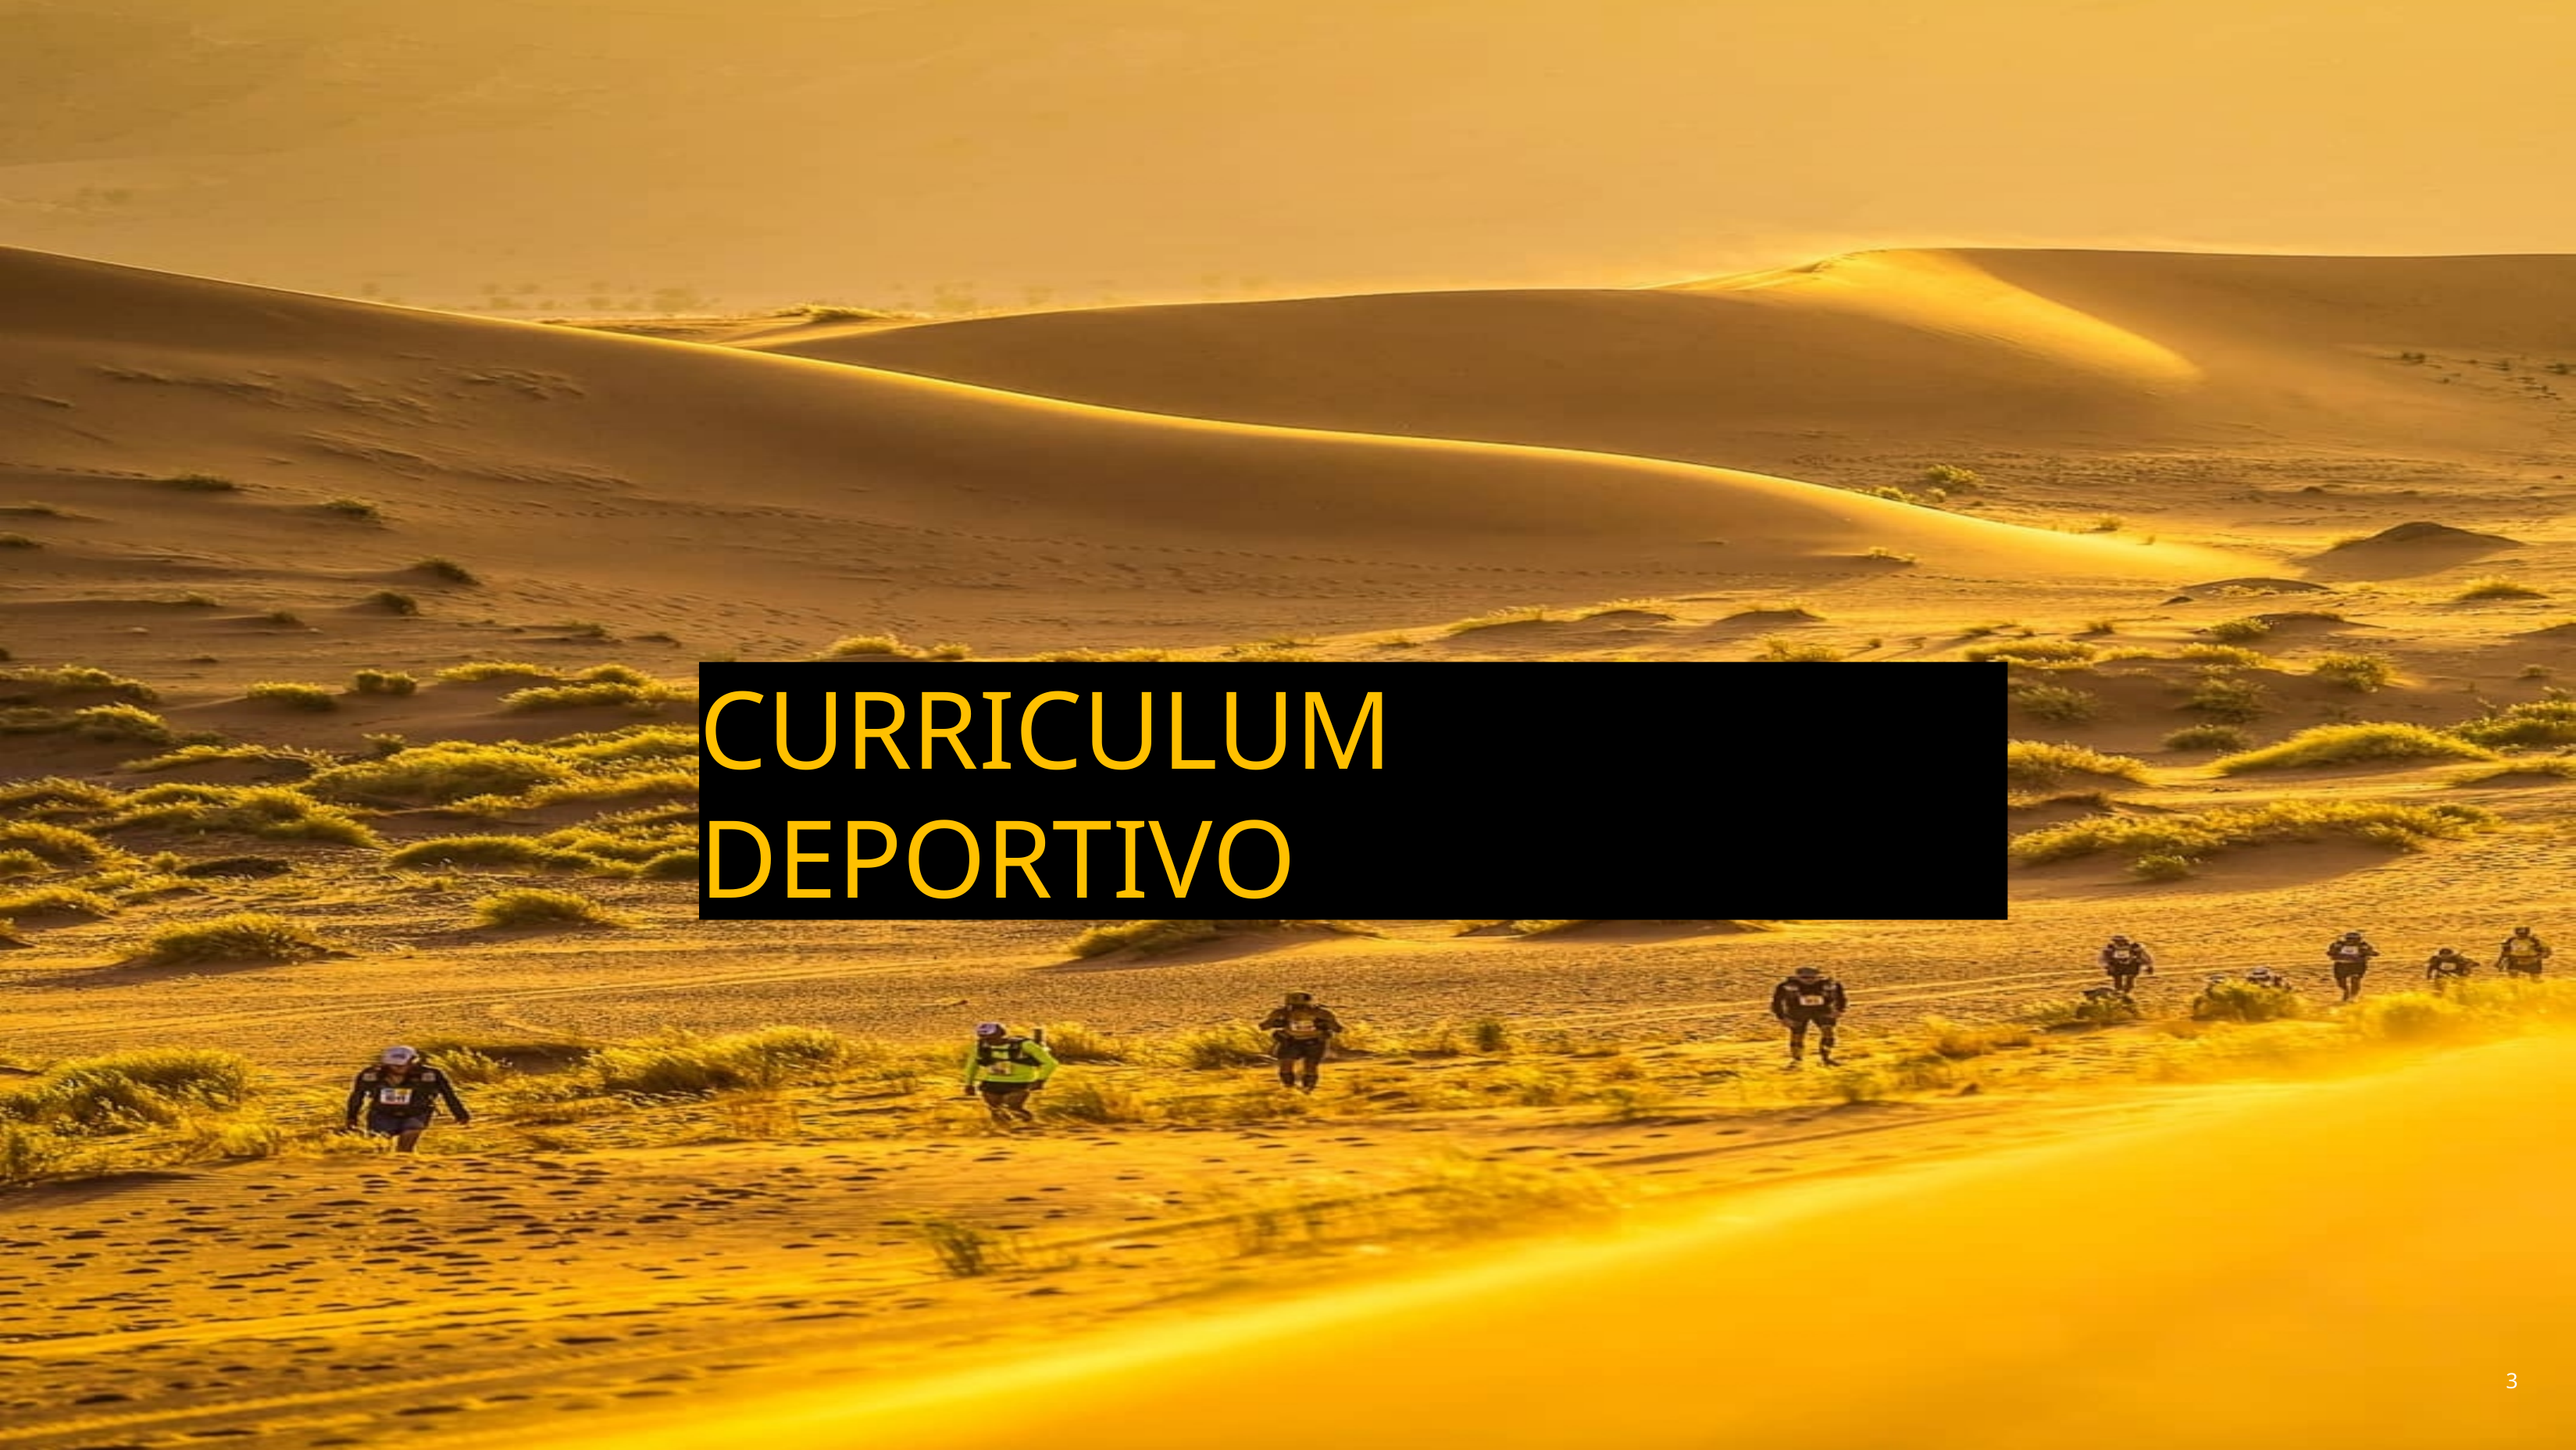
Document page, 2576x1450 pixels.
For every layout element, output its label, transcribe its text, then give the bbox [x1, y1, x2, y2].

picture [0, 0, 2576, 1450]
slide_number 3 [2501, 1366, 2533, 1450]
title CURRICULUM DEPORTIVO [699, 662, 2008, 920]
